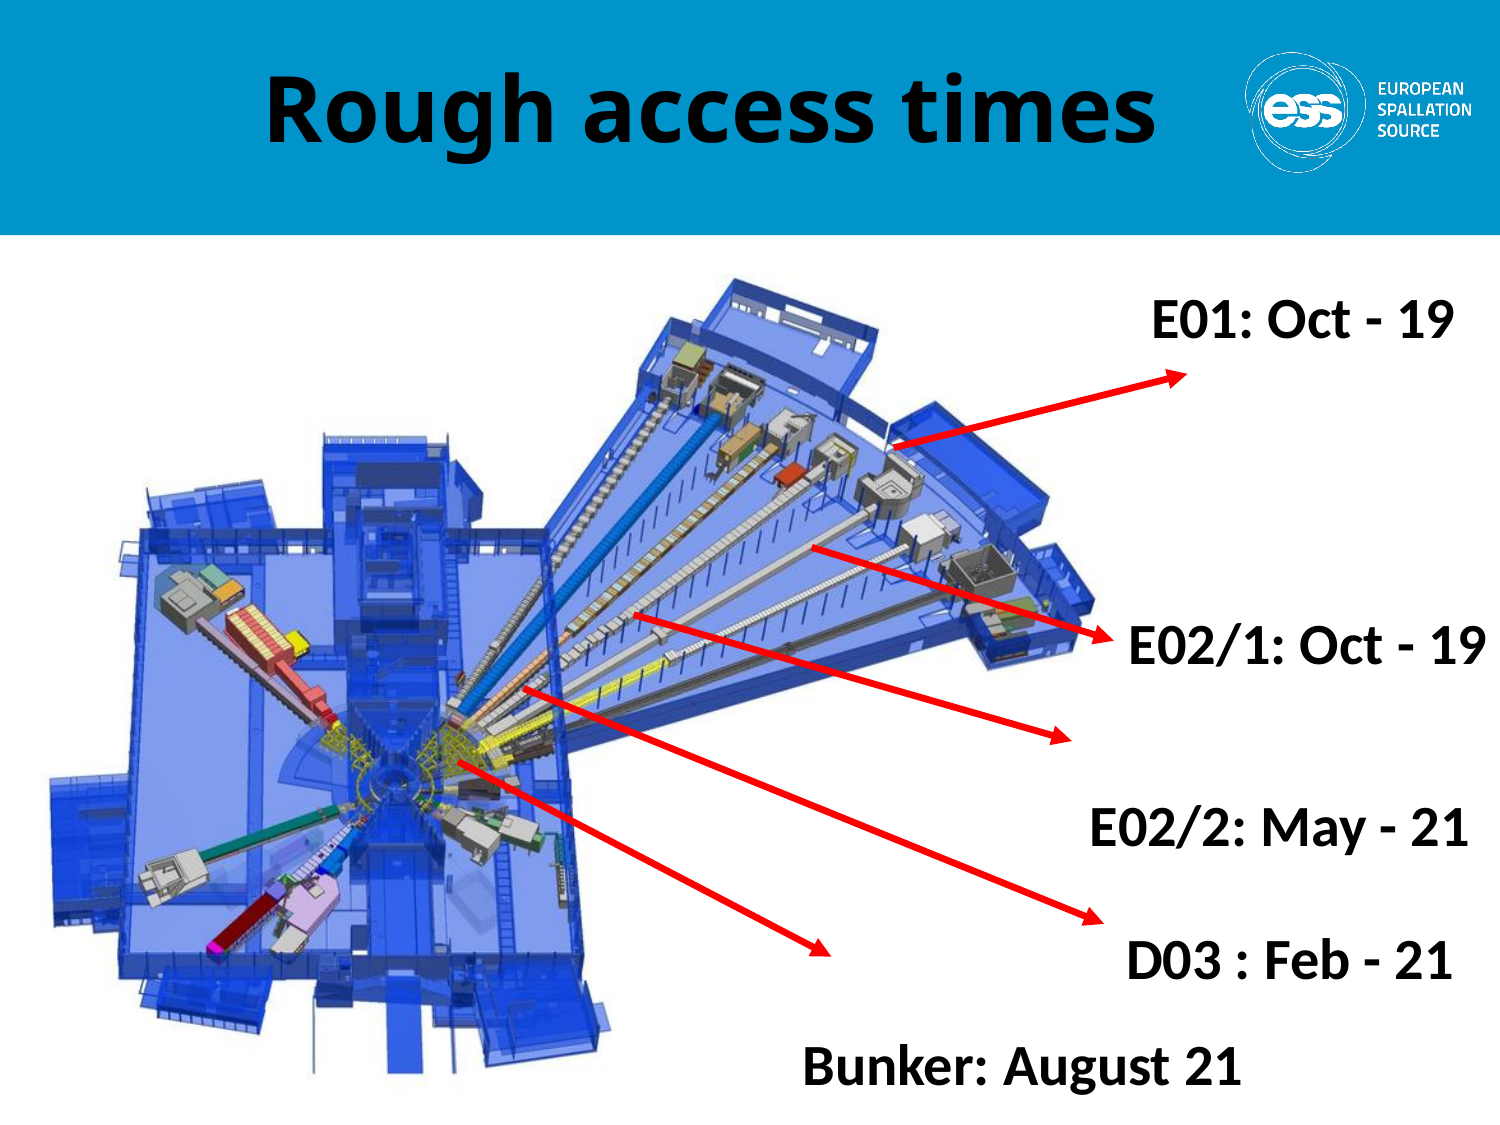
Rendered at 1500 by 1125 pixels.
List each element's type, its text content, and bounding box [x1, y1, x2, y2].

picture [1418, 104, 1423, 115]
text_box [458, 761, 832, 957]
picture [1398, 109, 1406, 115]
picture [1423, 83, 1430, 94]
text_box E02/2: May - 21 [1123, 780, 1486, 866]
picture [1409, 104, 1415, 115]
text_box E02/1: Oct - 19 [1123, 598, 1500, 684]
picture [1389, 104, 1393, 115]
picture [1400, 83, 1407, 94]
picture [1454, 83, 1458, 94]
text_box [633, 614, 1072, 688]
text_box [523, 688, 1105, 924]
text_box D03 : Feb - 21 [1123, 913, 1470, 999]
picture [1443, 86, 1450, 93]
title Rough access times [63, 3, 1358, 222]
picture [1432, 125, 1438, 136]
text_box Bunker: August 21 [787, 1020, 1272, 1105]
picture [1436, 104, 1444, 115]
text_box E01: Oct - 19 [1136, 272, 1471, 358]
picture [1422, 125, 1428, 134]
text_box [893, 373, 1188, 448]
picture [0, 254, 1123, 1094]
picture [1379, 83, 1385, 94]
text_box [811, 547, 1112, 642]
